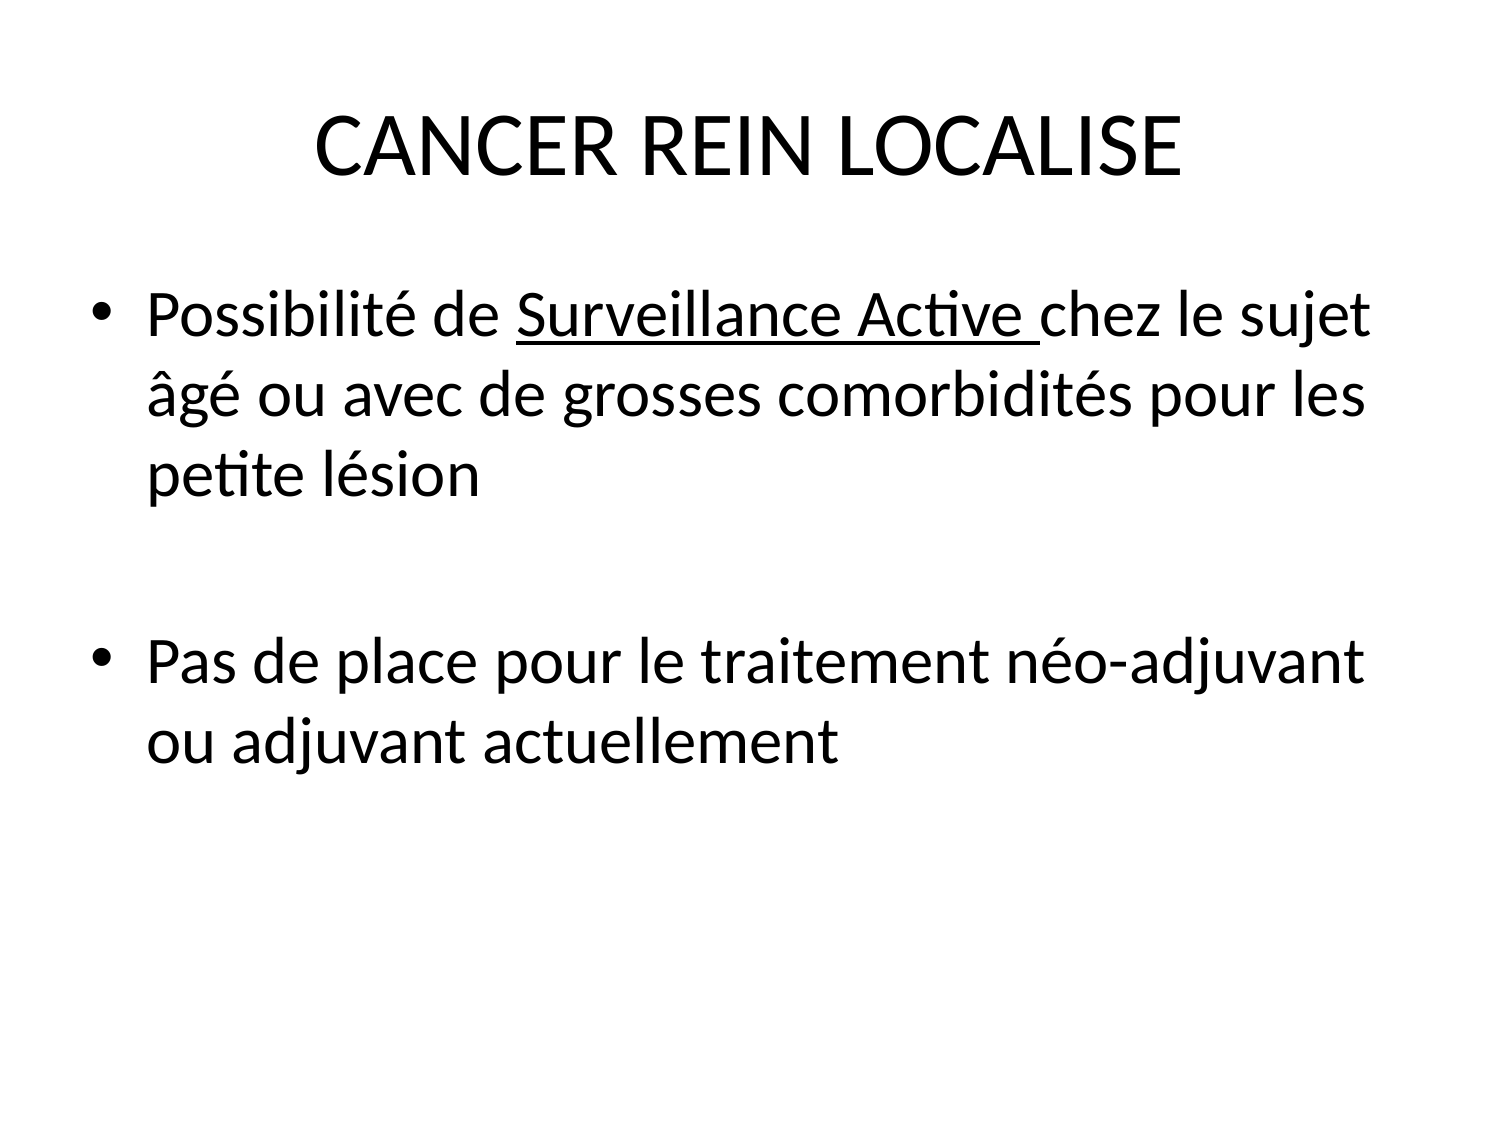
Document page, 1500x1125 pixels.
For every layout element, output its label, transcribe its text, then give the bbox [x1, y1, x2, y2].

list Possibilité de Surveillance Active chez le sujet âgé ou avec de grosses comorbidités pour les petite lésion Pas de place pour le traitement néo-adjuvant ou adjuvant actuellement [75, 262, 1425, 1005]
title CANCER REIN LOCALISE [75, 45, 1425, 233]
